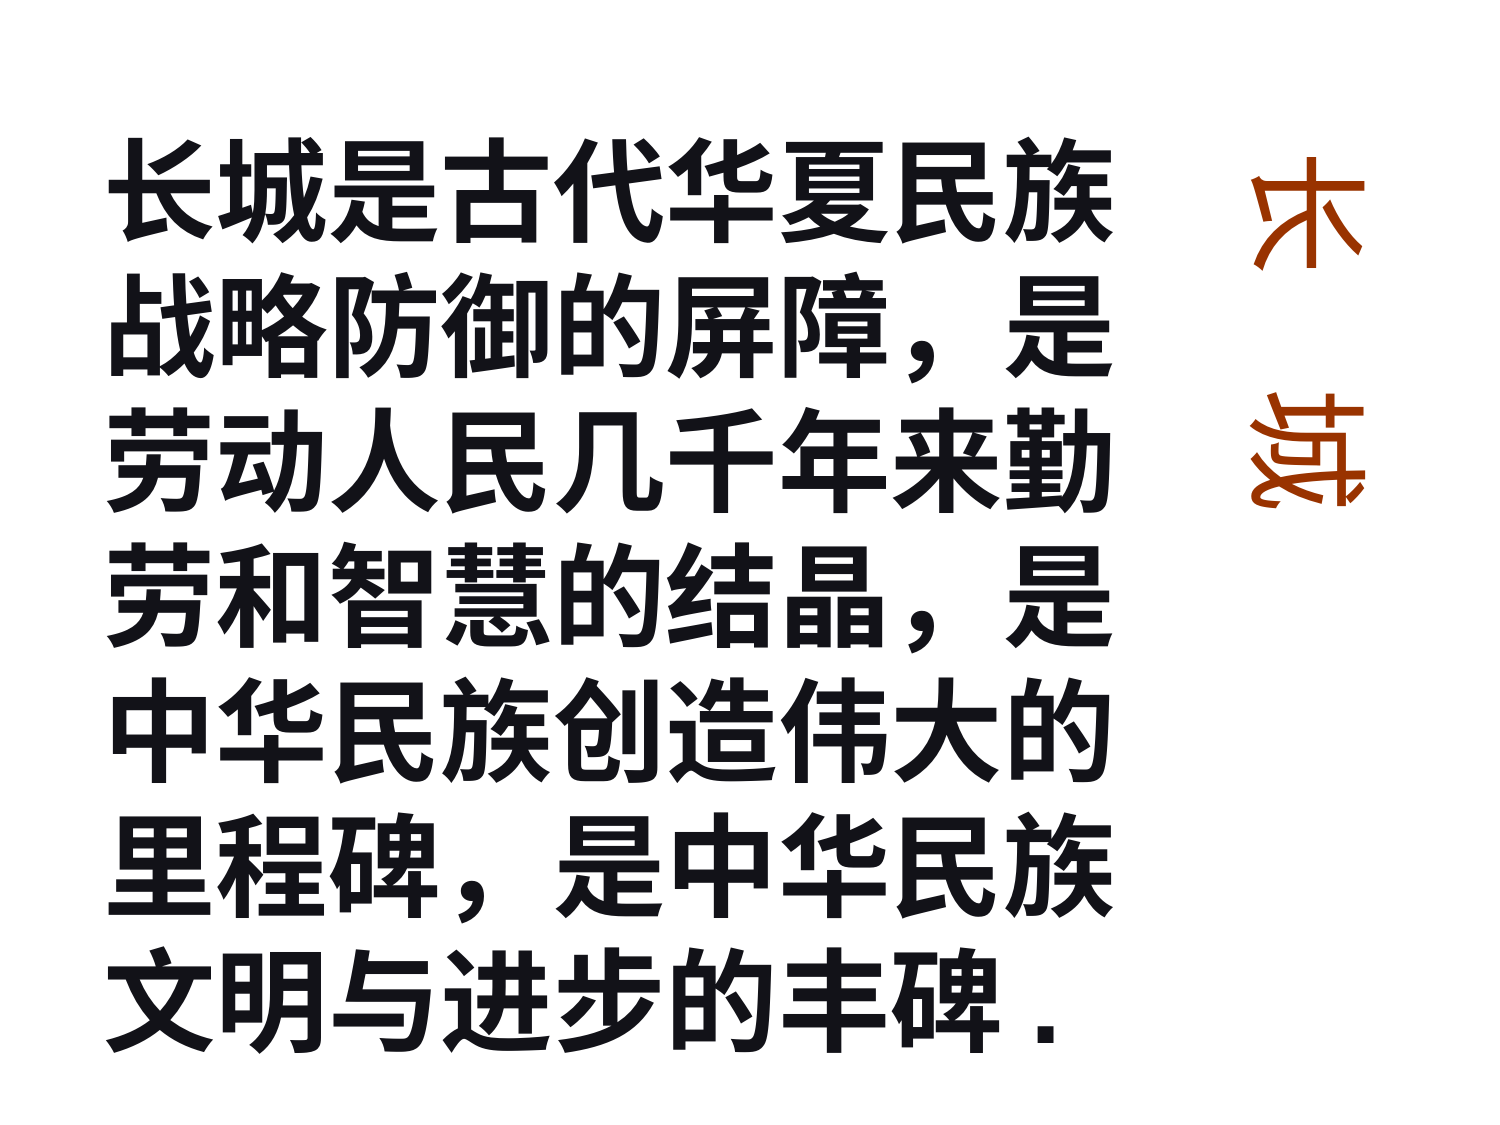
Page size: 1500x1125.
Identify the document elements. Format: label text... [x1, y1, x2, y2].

text_box 长城是古代华夏民族战略防御的屏障，是劳动人民几千年来勤劳和智慧的结晶，是中华民族创造伟大的里程碑，是中华民族文明与进步的丰碑. [88, 113, 1187, 1074]
text_box 长 城 [1005, 78, 1500, 1091]
